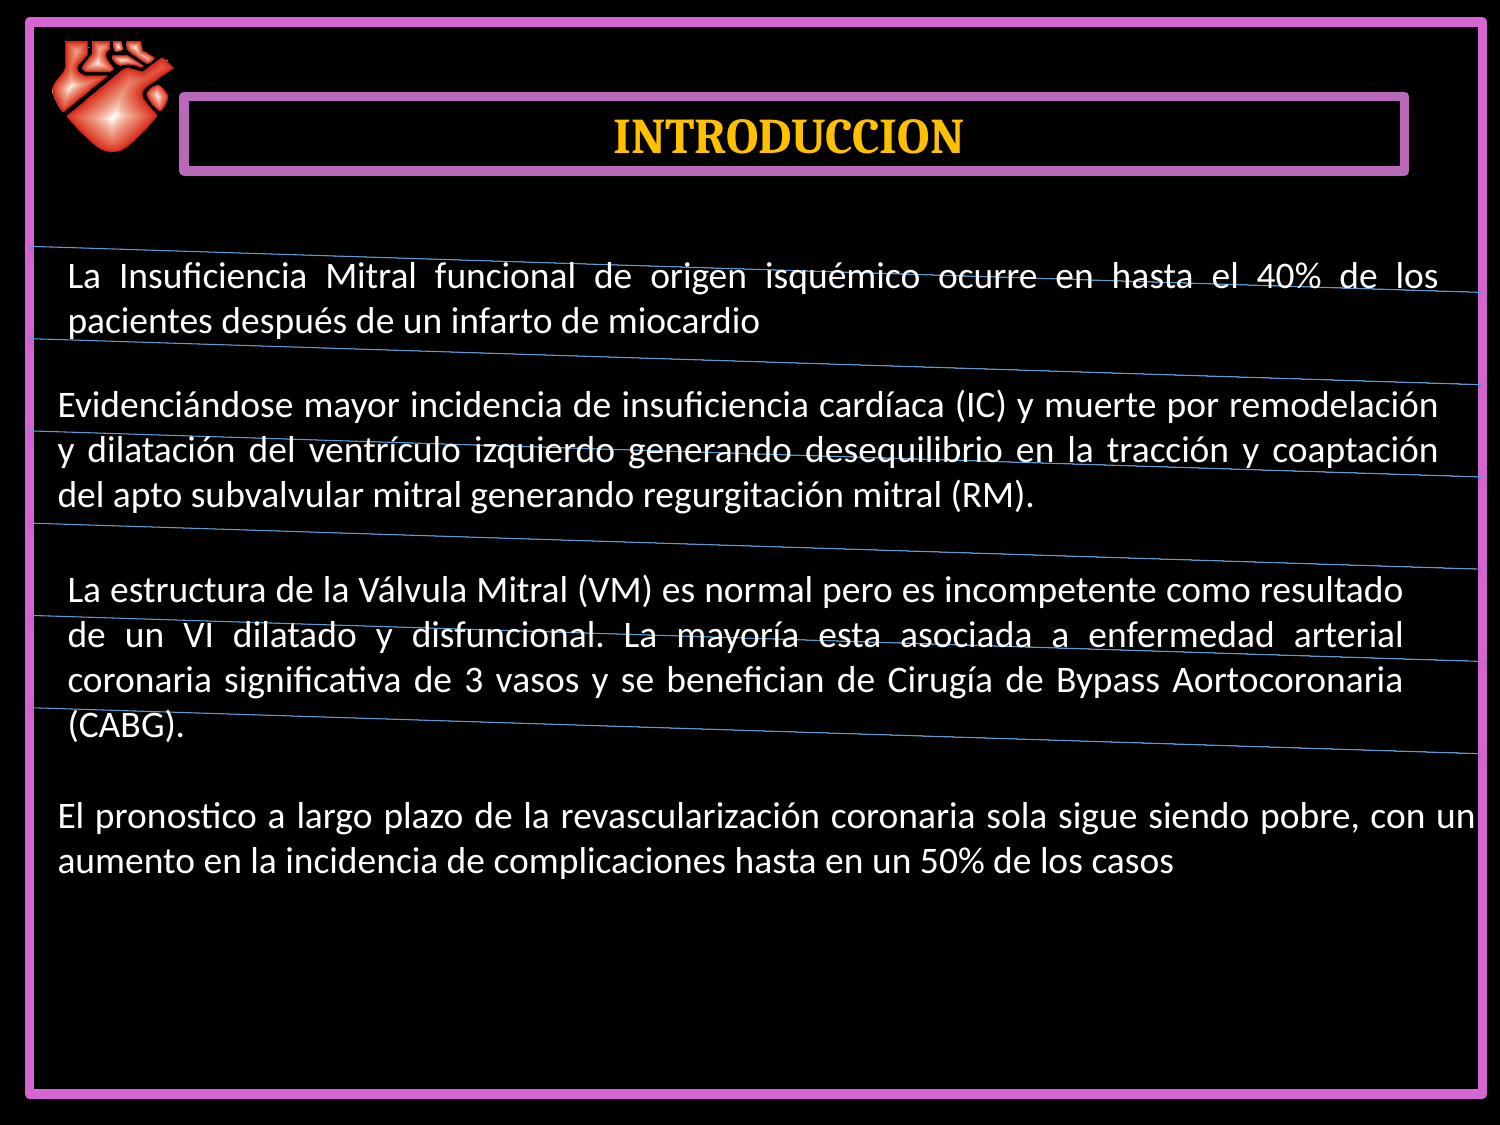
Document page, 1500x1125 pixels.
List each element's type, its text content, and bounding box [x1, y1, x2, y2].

text_box [29, 800, 1483, 1094]
text_box INTRODUCCION [184, 96, 1405, 172]
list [29, 246, 1483, 800]
text_box El pronostico a largo plazo de la revascularización coronaria sola sigue siendo pobre, con un aumento en la incidencia de complicaciones hasta en un 50% de los casos [42, 783, 1493, 889]
text_box [29, 22, 1483, 246]
picture [52, 41, 174, 152]
